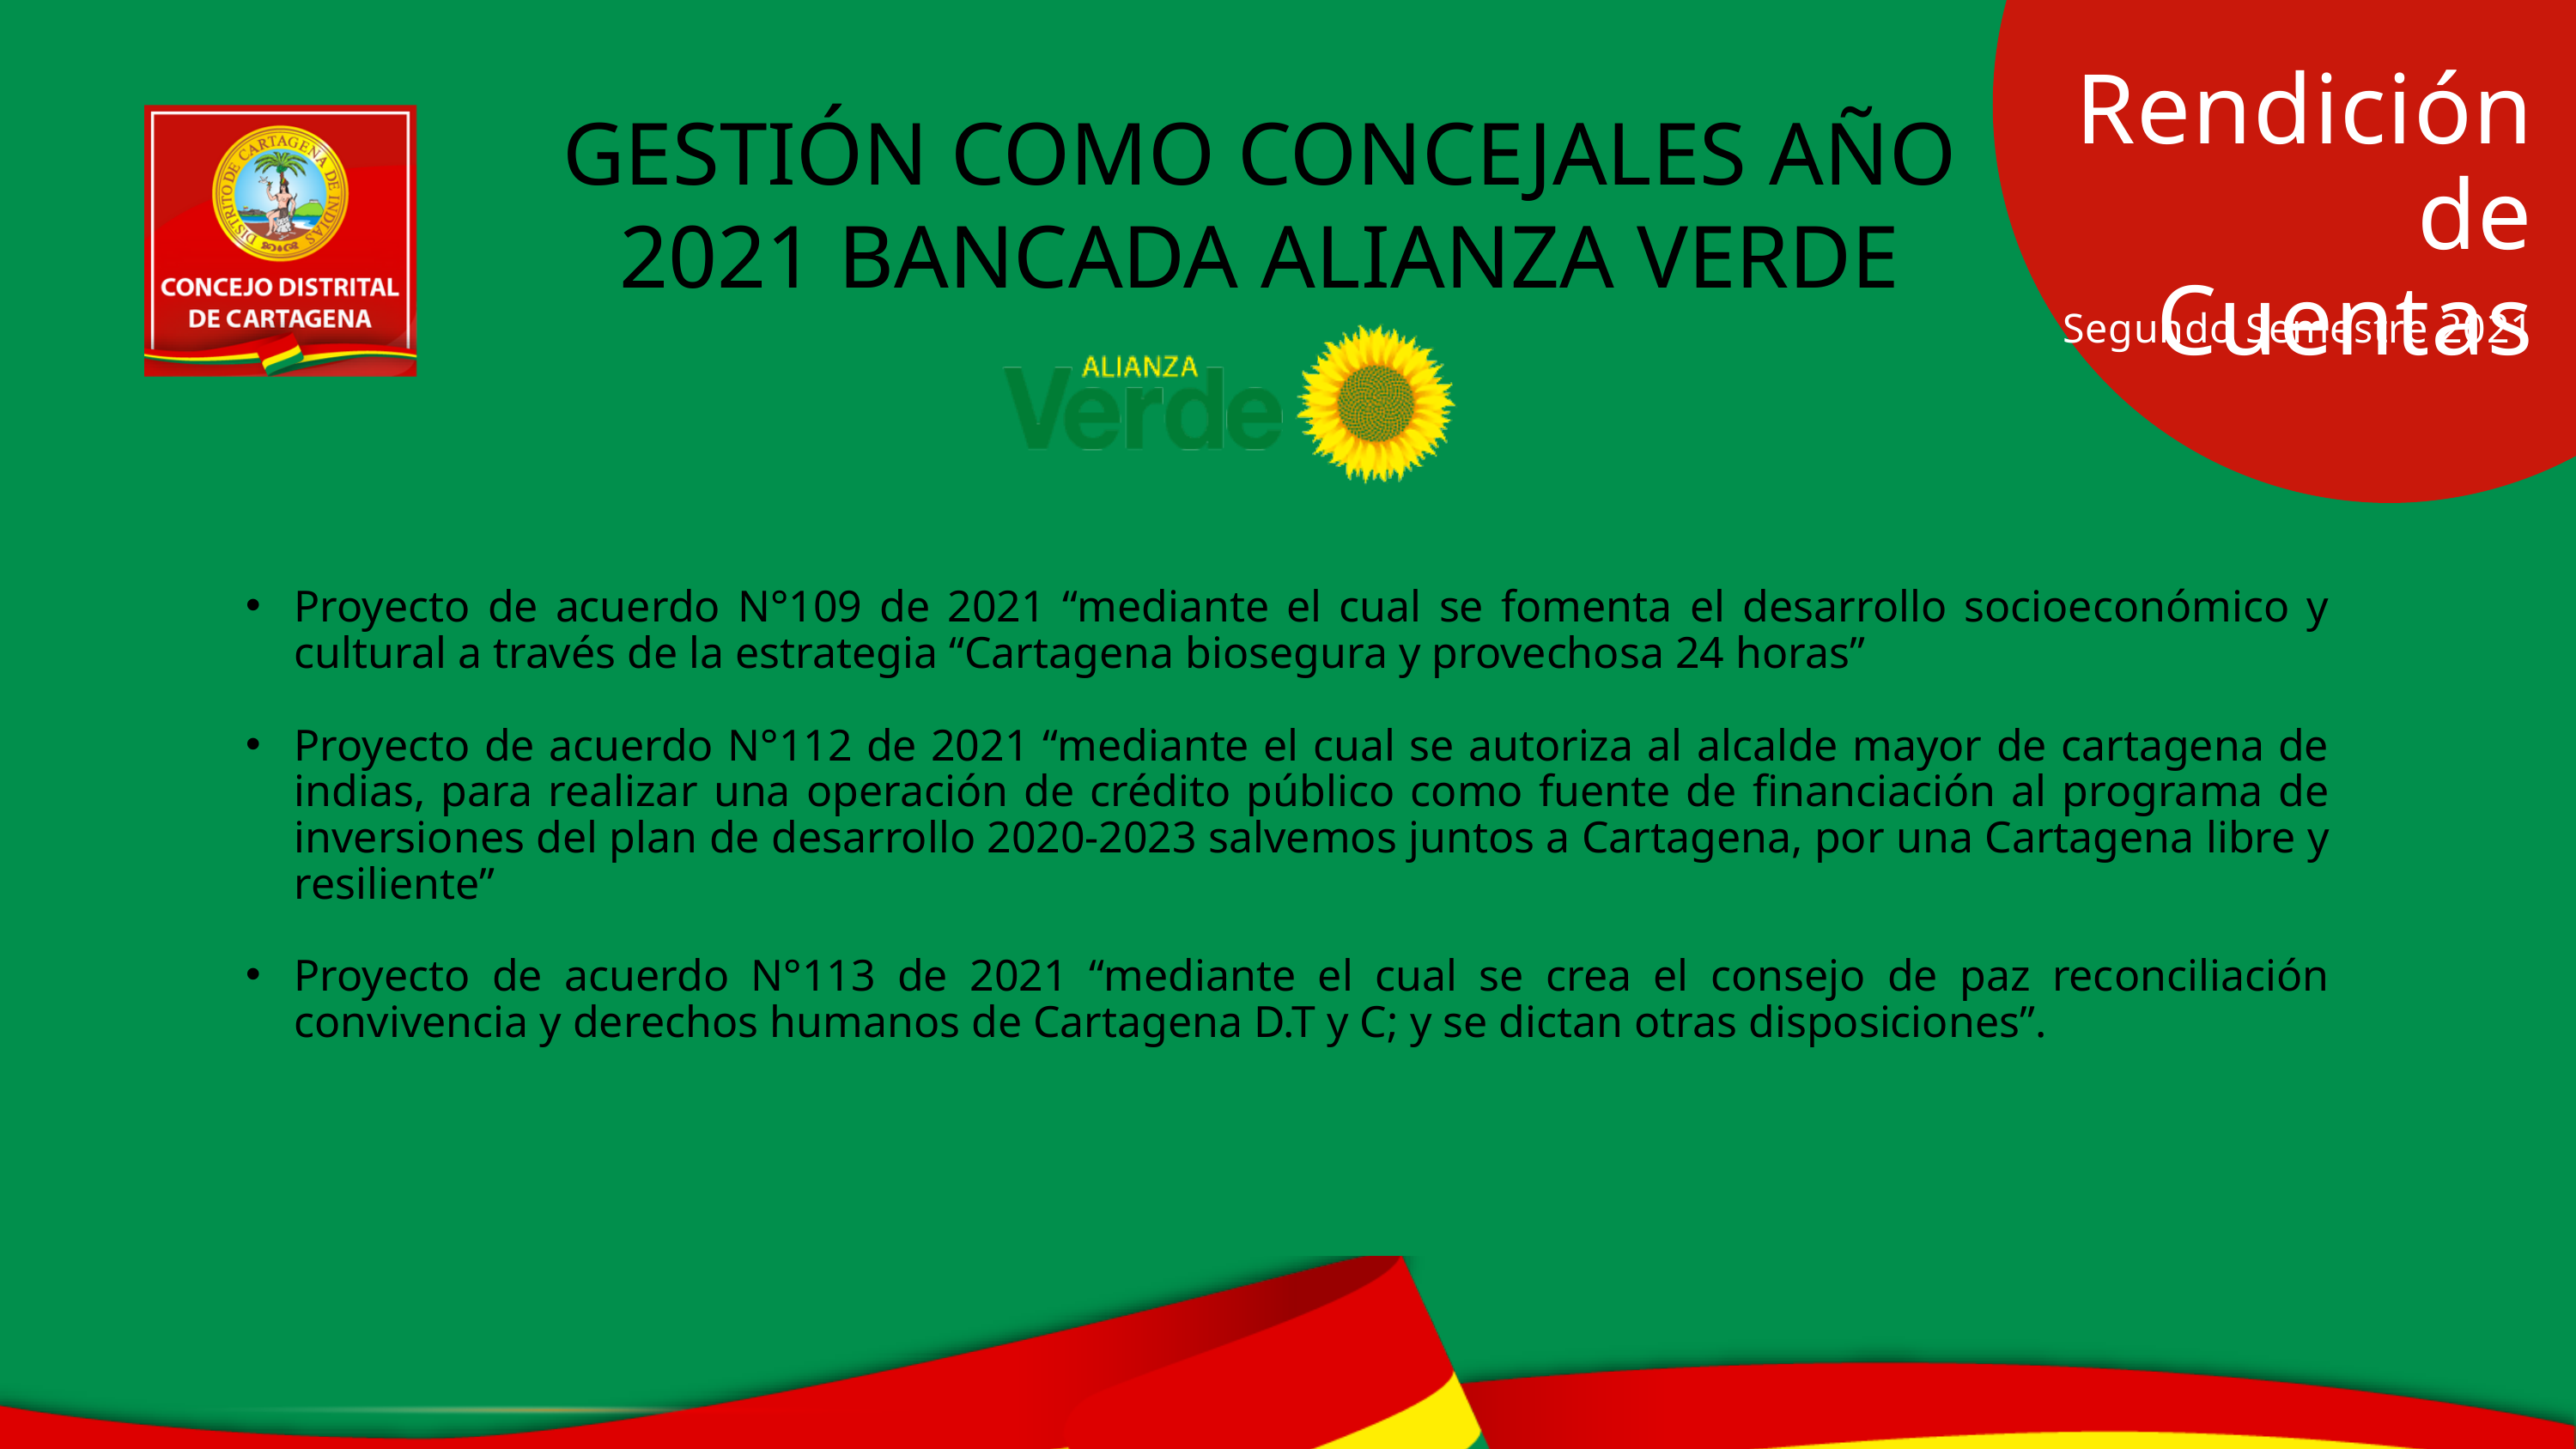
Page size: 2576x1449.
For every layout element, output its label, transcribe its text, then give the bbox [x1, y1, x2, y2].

picture [987, 299, 1478, 507]
picture [0, 1256, 2576, 1449]
text_box GESTIÓN COMO CONCEJALES AÑO 2021 BANCADA ALIANZA VERDE [527, 99, 1986, 306]
picture [144, 104, 417, 377]
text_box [1990, 0, 2576, 504]
text_box Proyecto de acuerdo N°109 de 2021 “mediante el cual se fomenta el desarrollo socioeconómico y cultural a través de la estrategia “Cartagena biosegura y provechosa 24 horas” Proyecto de acuerdo N°112 de 2021 “mediante el cual se autoriza al alcalde mayor de cartagena de indias, para realizar una operación de crédito público como fuente de financiación al programa de inversiones del plan de desarrollo 2020-2023 salvemos juntos a Cartagena, por una Cartagena libre y resiliente” Proyecto de acuerdo N°113 de 2021 “mediante el cual se crea el consejo de paz reconciliación convivencia y derechos humanos de Cartagena D.T y C; y se dictan otras disposiciones”. [246, 584, 2330, 1046]
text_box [2044, 52, 2534, 349]
